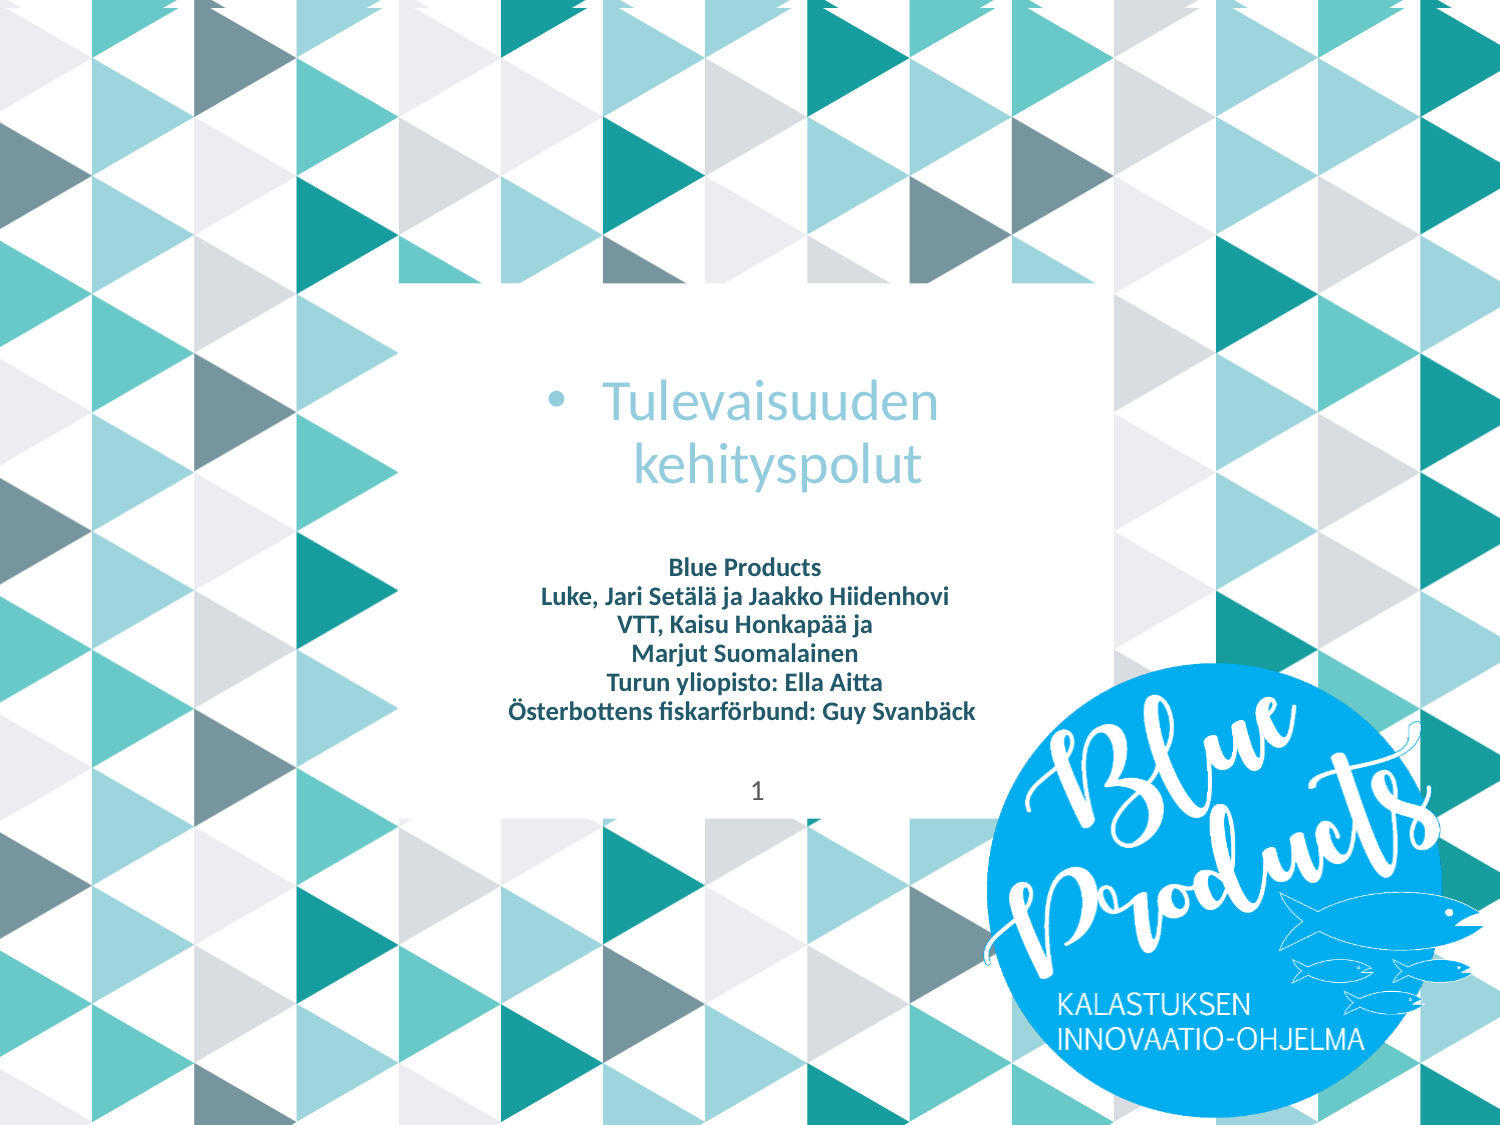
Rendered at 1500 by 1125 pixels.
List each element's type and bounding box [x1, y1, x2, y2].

text_box [977, 660, 1488, 1121]
picture [0, 0, 1500, 1125]
